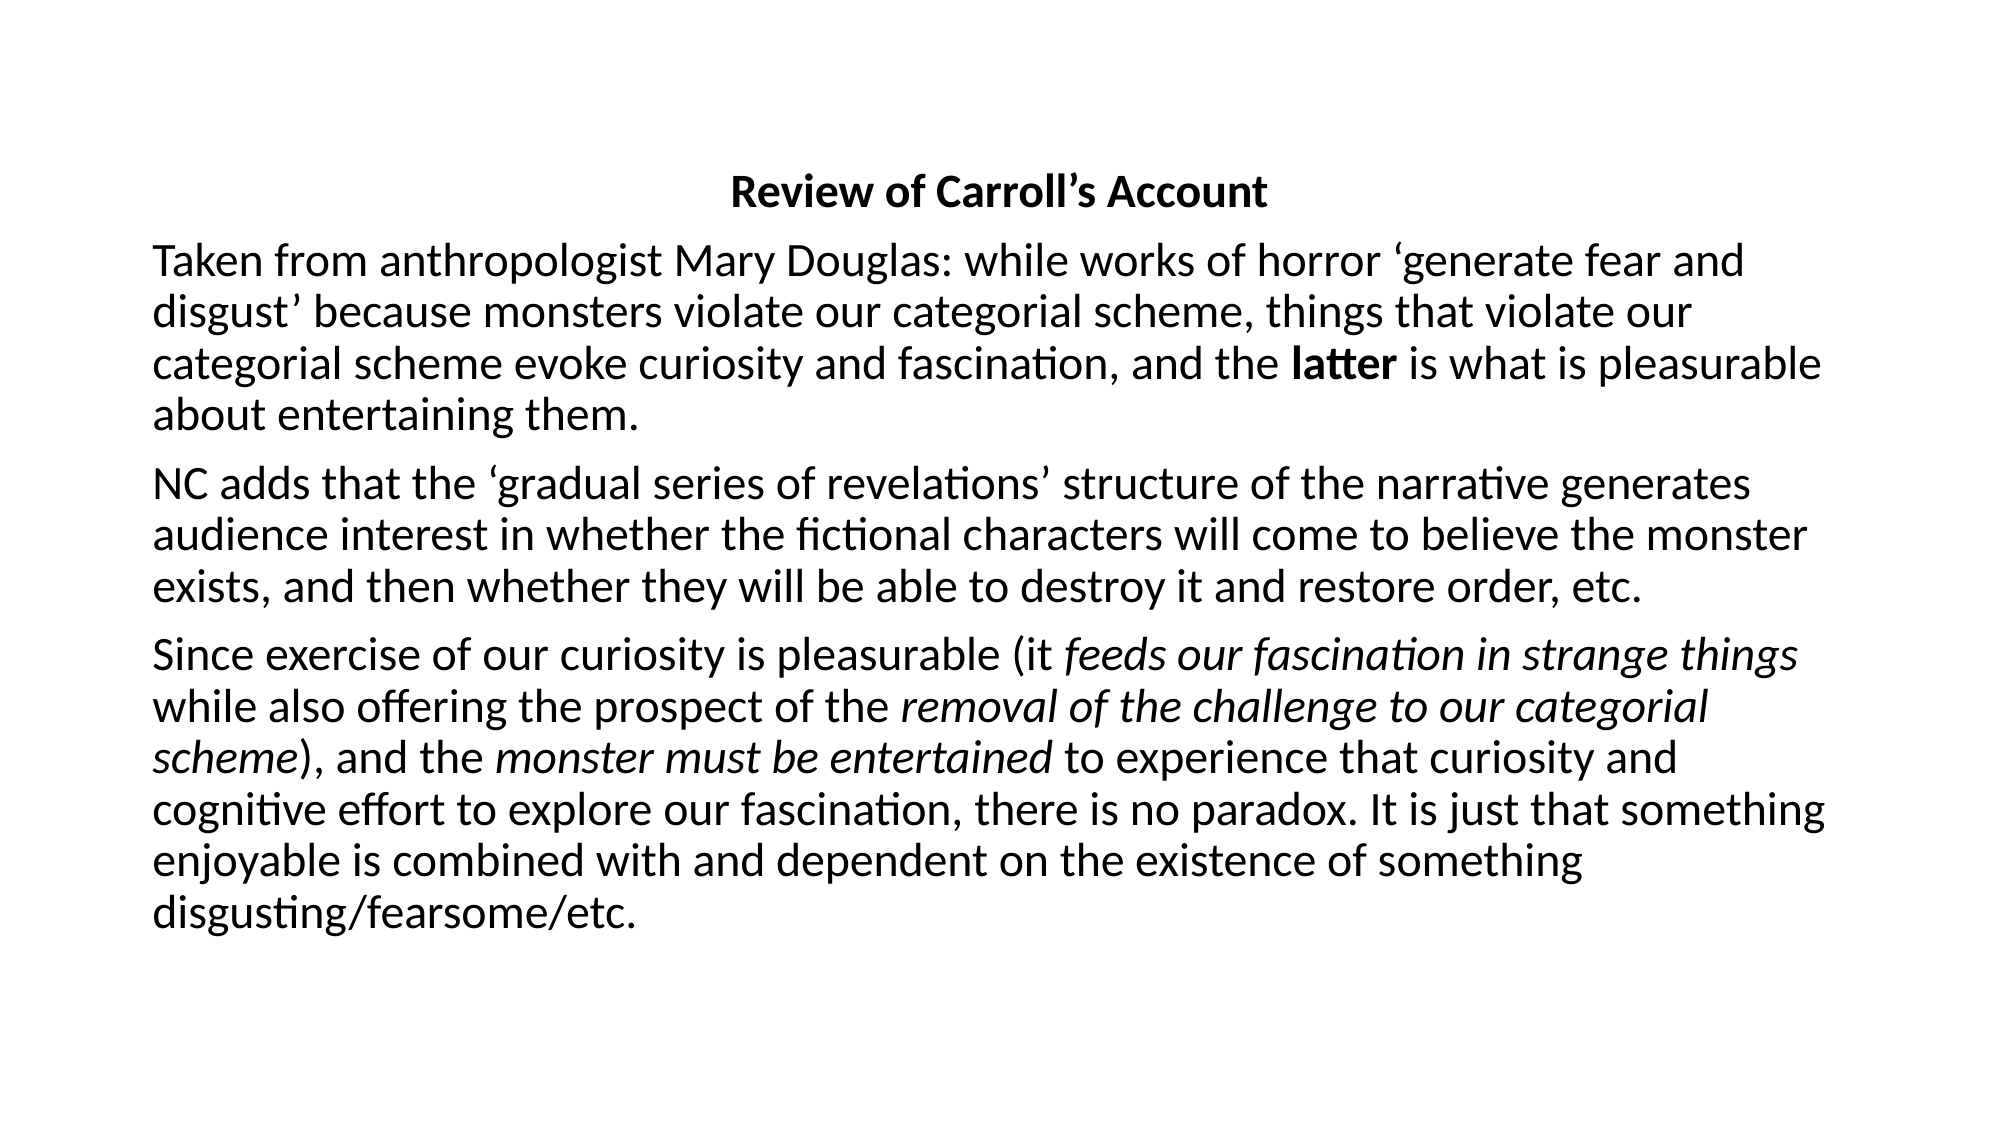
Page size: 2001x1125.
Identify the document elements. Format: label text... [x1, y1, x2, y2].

list Review of Carroll’s Account Taken from anthropologist Mary Douglas: while works of horror ‘generate fear and disgust’ because monsters violate our categorial scheme, things that violate our categorial scheme evoke curiosity and fascination, and the latter is what is pleasurable about entertaining them. NC adds that the ‘gradual series of revelations’ structure of the narrative generates audience interest in whether the fictional characters will come to believe the monster exists, and then whether they will be able to destroy it and restore order, etc. Since exercise of our curiosity is pleasurable (it feeds our fascination in strange things while also offering the prospect of the removal of the challenge to our categorial scheme), and the monster must be entertained to experience that curiosity and cognitive effort to explore our fascination, there is no paradox. It is just that something enjoyable is combined with and dependent on the existence of something disgusting/fearsome/etc. [137, 158, 1863, 947]
